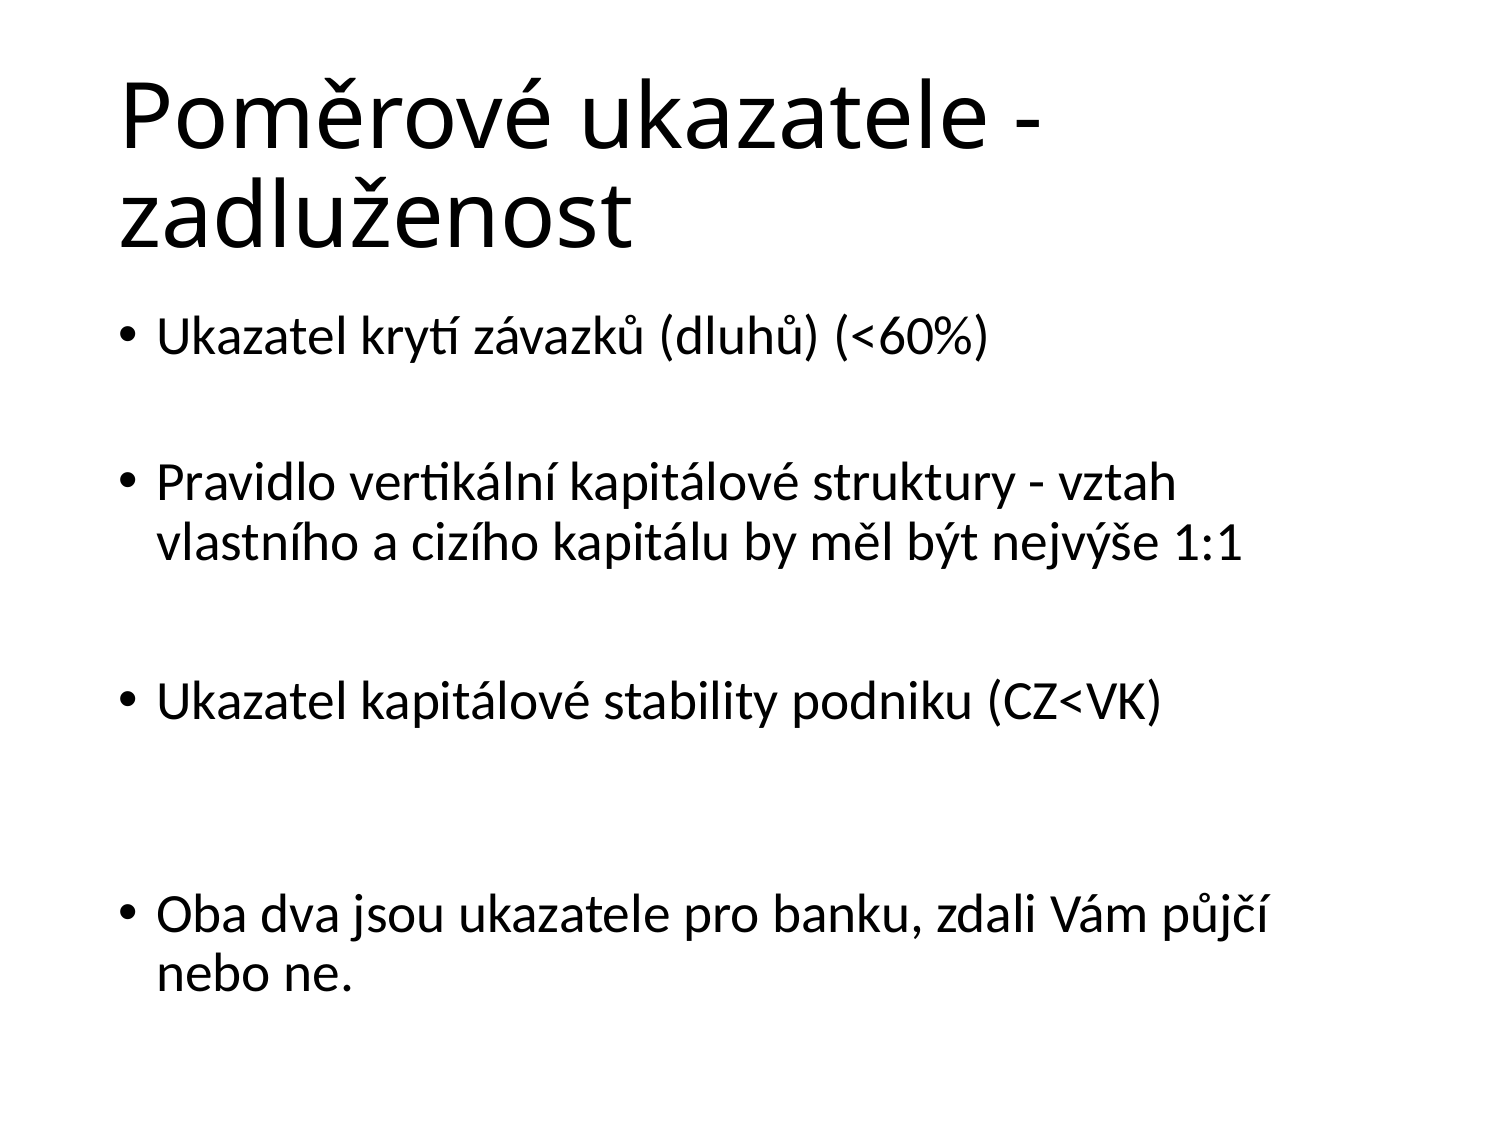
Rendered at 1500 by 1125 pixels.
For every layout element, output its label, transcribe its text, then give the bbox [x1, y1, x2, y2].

title Poměrové ukazatele - zadluženost [103, 59, 1397, 278]
